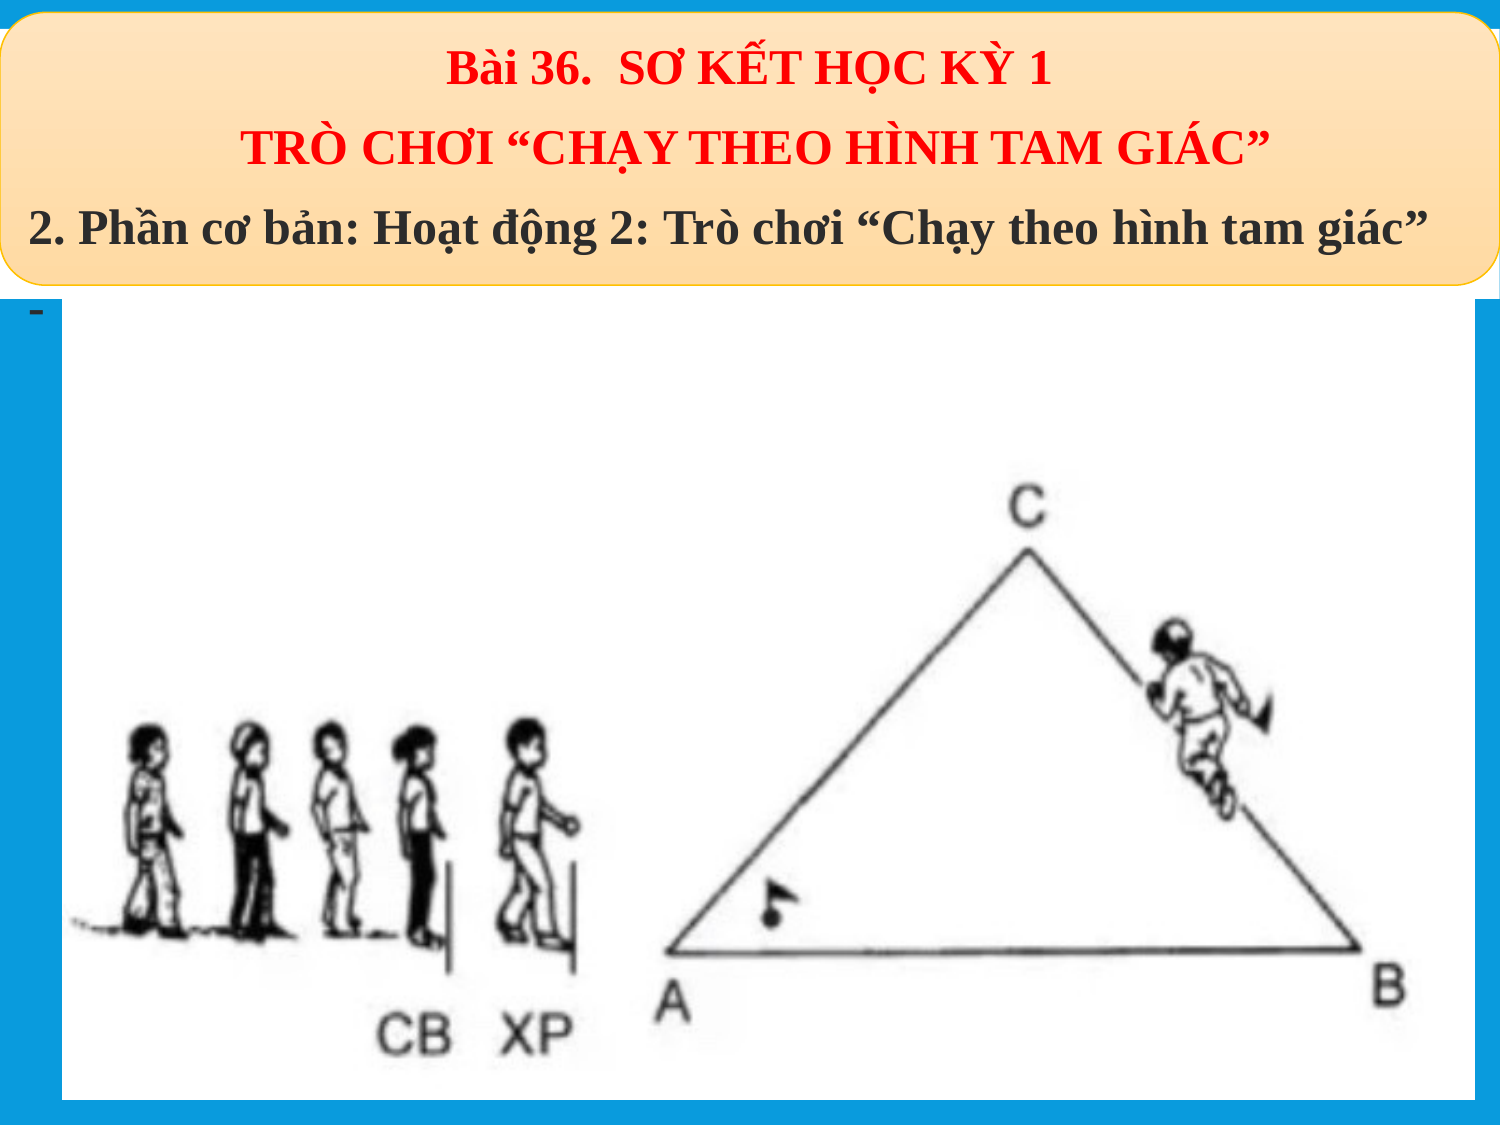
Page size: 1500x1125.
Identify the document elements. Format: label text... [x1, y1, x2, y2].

picture [63, 299, 1474, 1099]
text_box Bài 36. SƠ KẾT HỌC KỲ 1 TRÒ CHƠI “CHẠY THEO HÌNH TAM GIÁC” 2. Phần cơ bản: Hoạt động 2: Trò chơi “Chạy theo hình tam giác” - [0, 11, 1500, 286]
